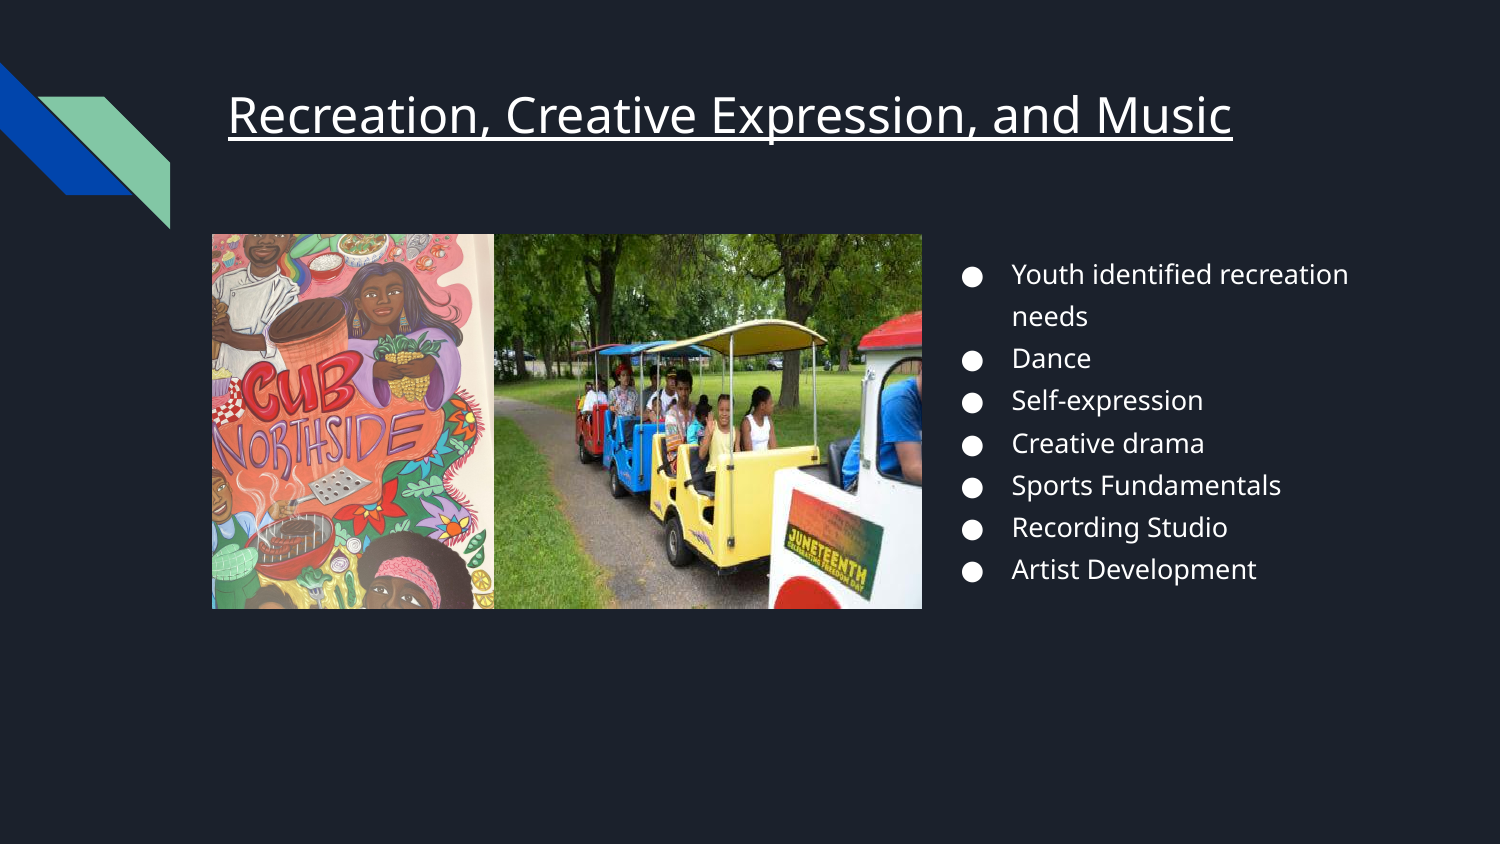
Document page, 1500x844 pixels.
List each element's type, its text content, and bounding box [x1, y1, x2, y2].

picture [212, 234, 922, 610]
list Youth identified recreation needs Dance Self-expression Creative drama Sports Fundamentals Recording Studio Artist Development [922, 234, 1423, 609]
title Recreation, Creative Expression, and Music [212, 64, 1368, 215]
